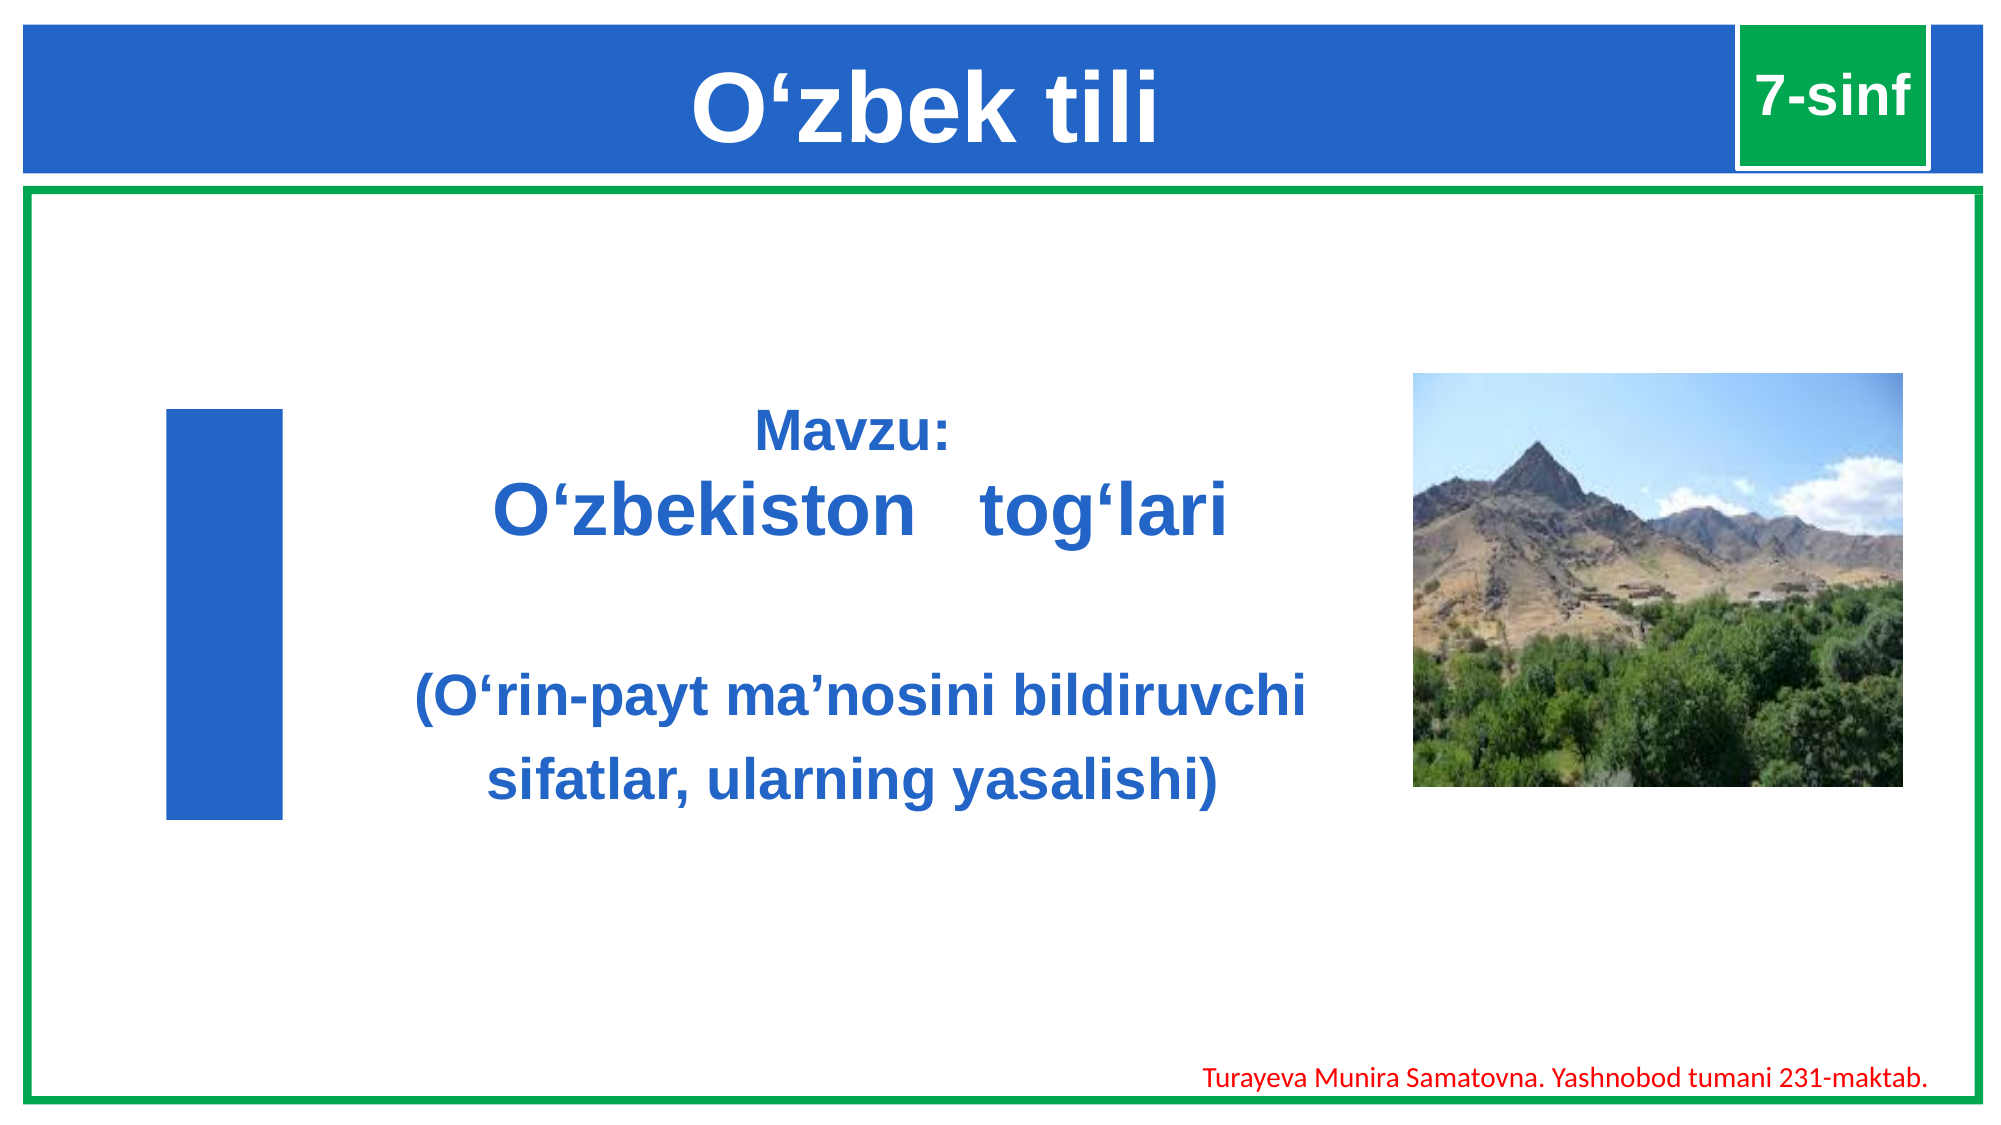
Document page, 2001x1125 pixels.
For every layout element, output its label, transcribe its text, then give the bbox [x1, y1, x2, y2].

text_box [166, 409, 283, 820]
footer Turayeva Munira Samatovna. Yashnobod tumani 231-maktab. [1127, 1058, 2000, 1094]
title O‘zbek tili [136, 41, 1717, 166]
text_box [1732, 18, 1934, 173]
picture [1413, 373, 1903, 788]
text_box Mavzu: O‘zbekiston tog‘lari (O‘rin-payt ma’nosini bildiruvchi sifatlar, ularning yasalishi) [362, 373, 1355, 811]
